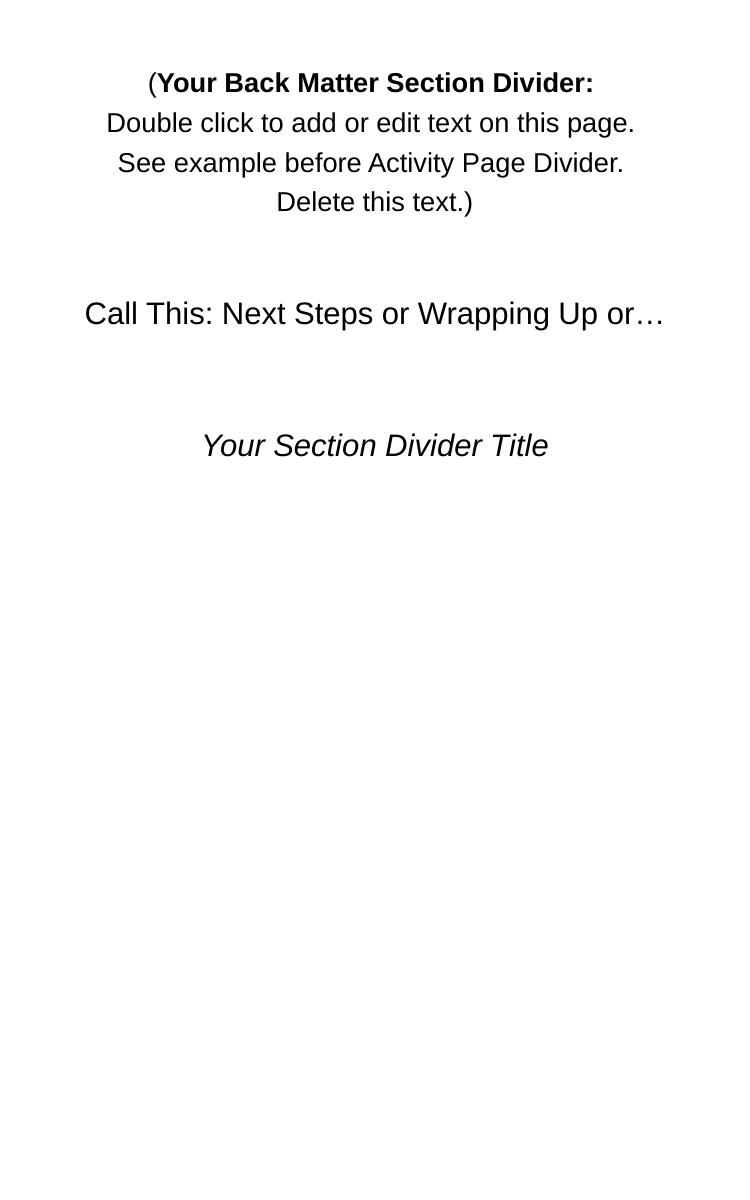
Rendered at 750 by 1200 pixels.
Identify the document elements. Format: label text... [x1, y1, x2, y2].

list (Your Back Matter Section Divider: Double click to add or edit text on this page. See example before Activity Page Divider. Delete this text.) Call This: Next Steps or Wrapping Up or… Your Section Divider Title [51, 61, 699, 1138]
